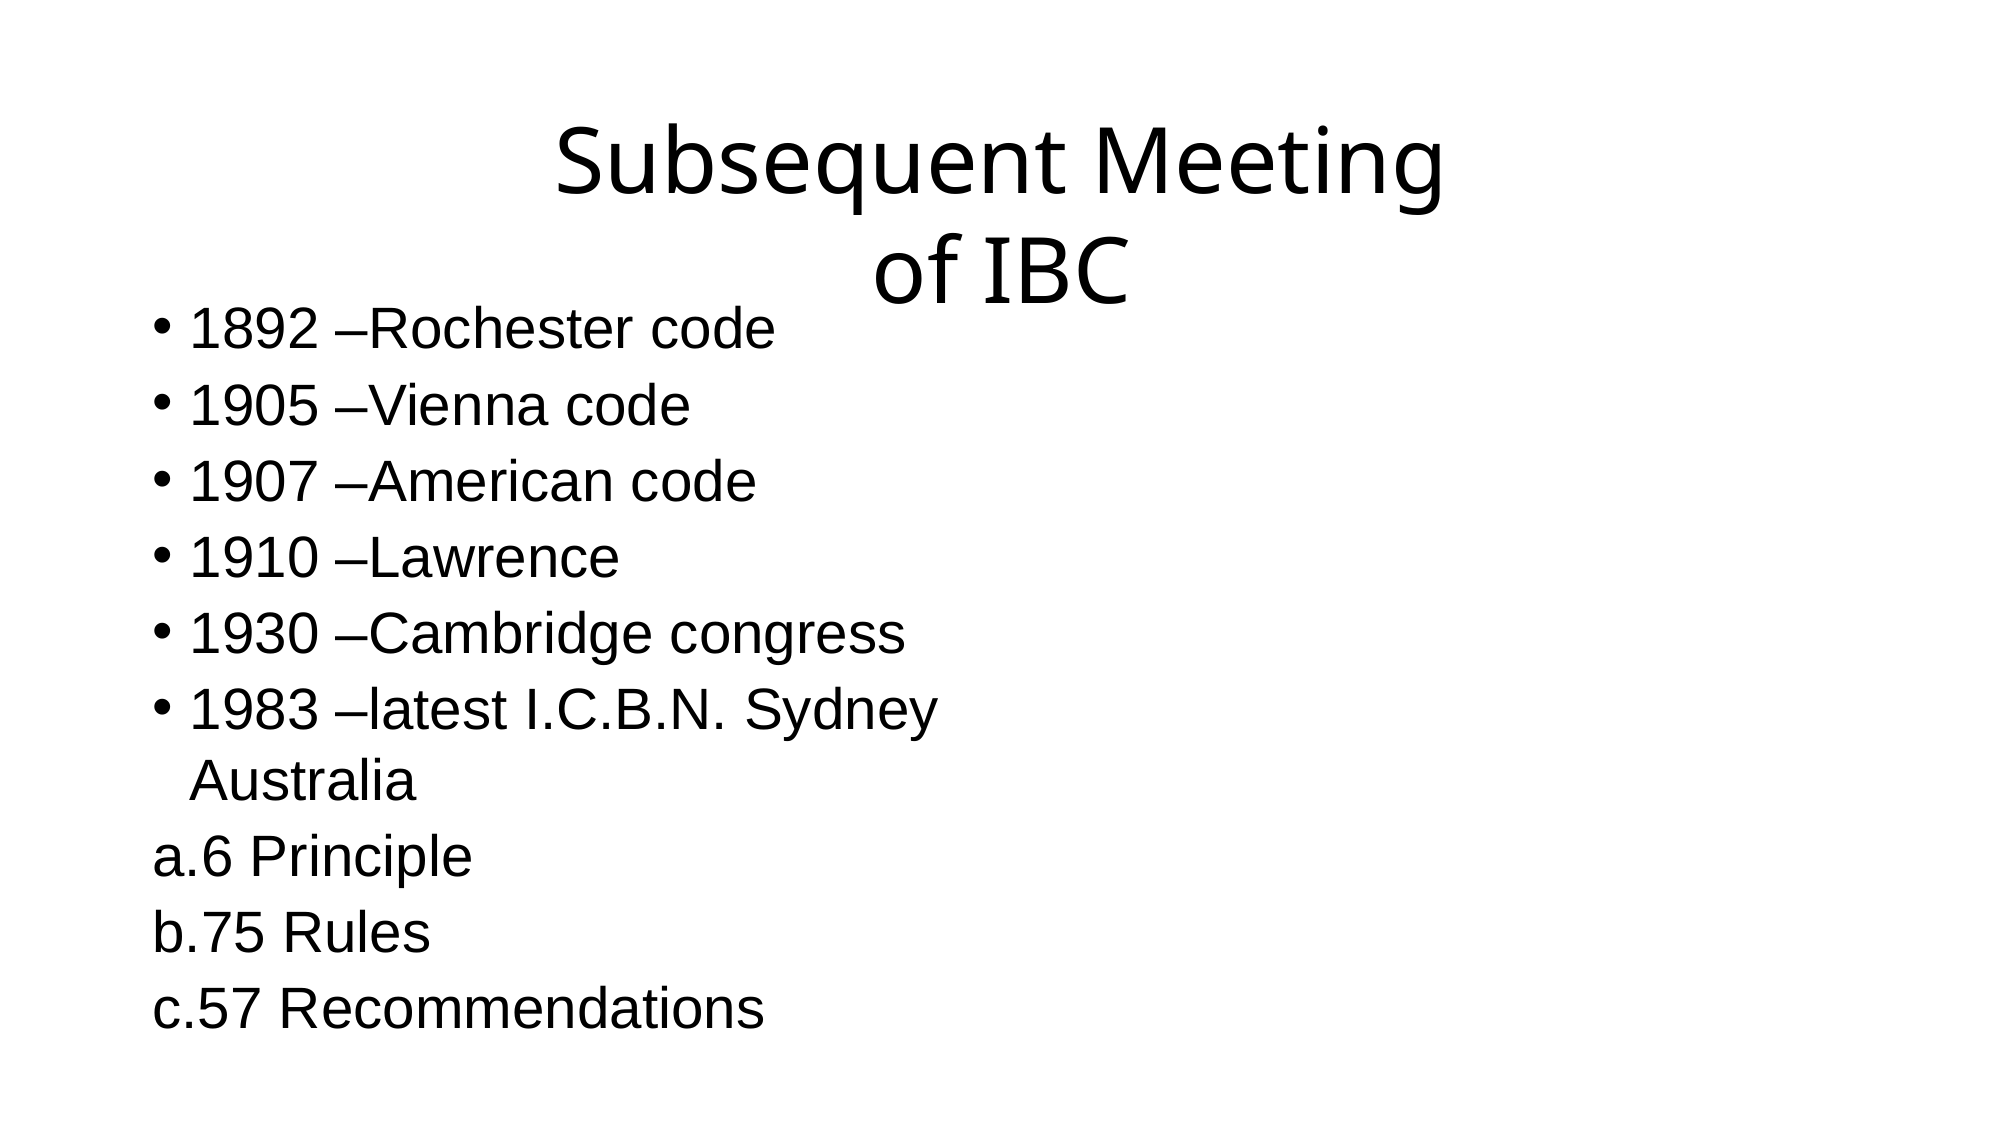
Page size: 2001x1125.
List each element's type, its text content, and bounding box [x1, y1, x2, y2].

title Subsequent Meeting of IBC [506, 99, 1495, 323]
text_box 1892 –Rochester code 1905 –Vienna code 1907 –American code 1910 –Lawrence 1930 –Cambridge congress 1983 –latest I.C.B.N. Sydney Australia 6 Principle 75 Rules 57 Recommendations [150, 281, 1072, 1041]
